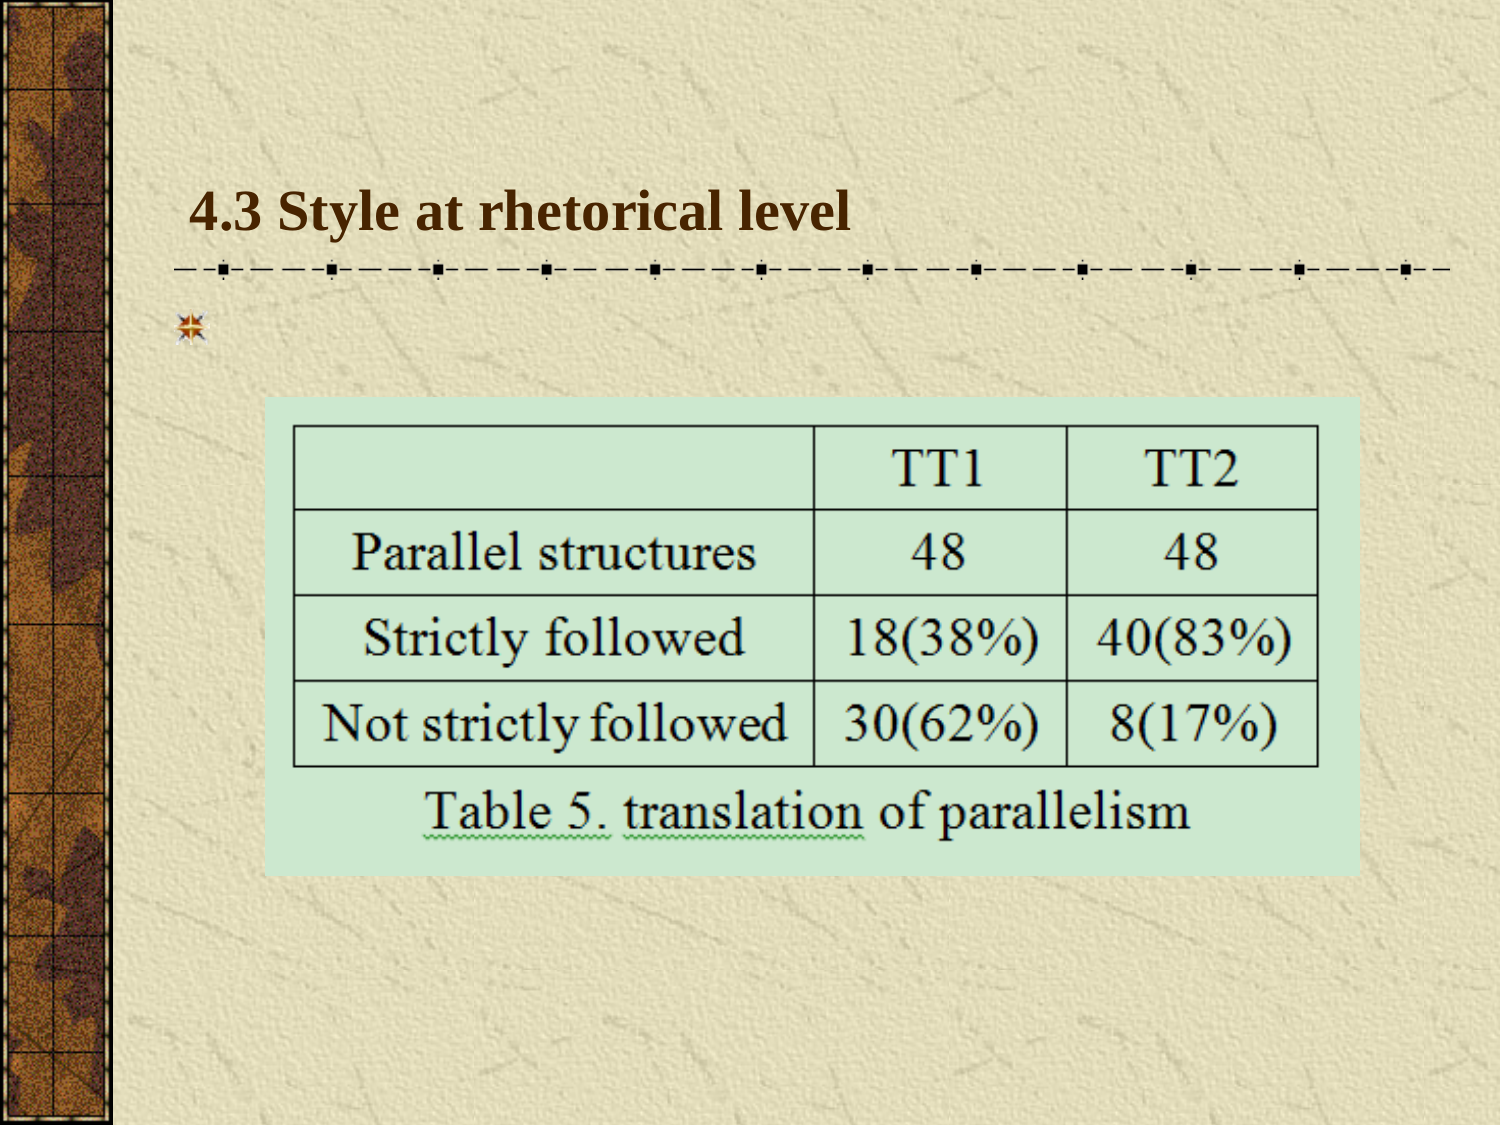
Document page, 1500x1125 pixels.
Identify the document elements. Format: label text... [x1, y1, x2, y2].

picture [0, 0, 1500, 1125]
title 4.3 Style at rhetorical level [174, 62, 1451, 251]
list [159, 289, 1449, 1071]
